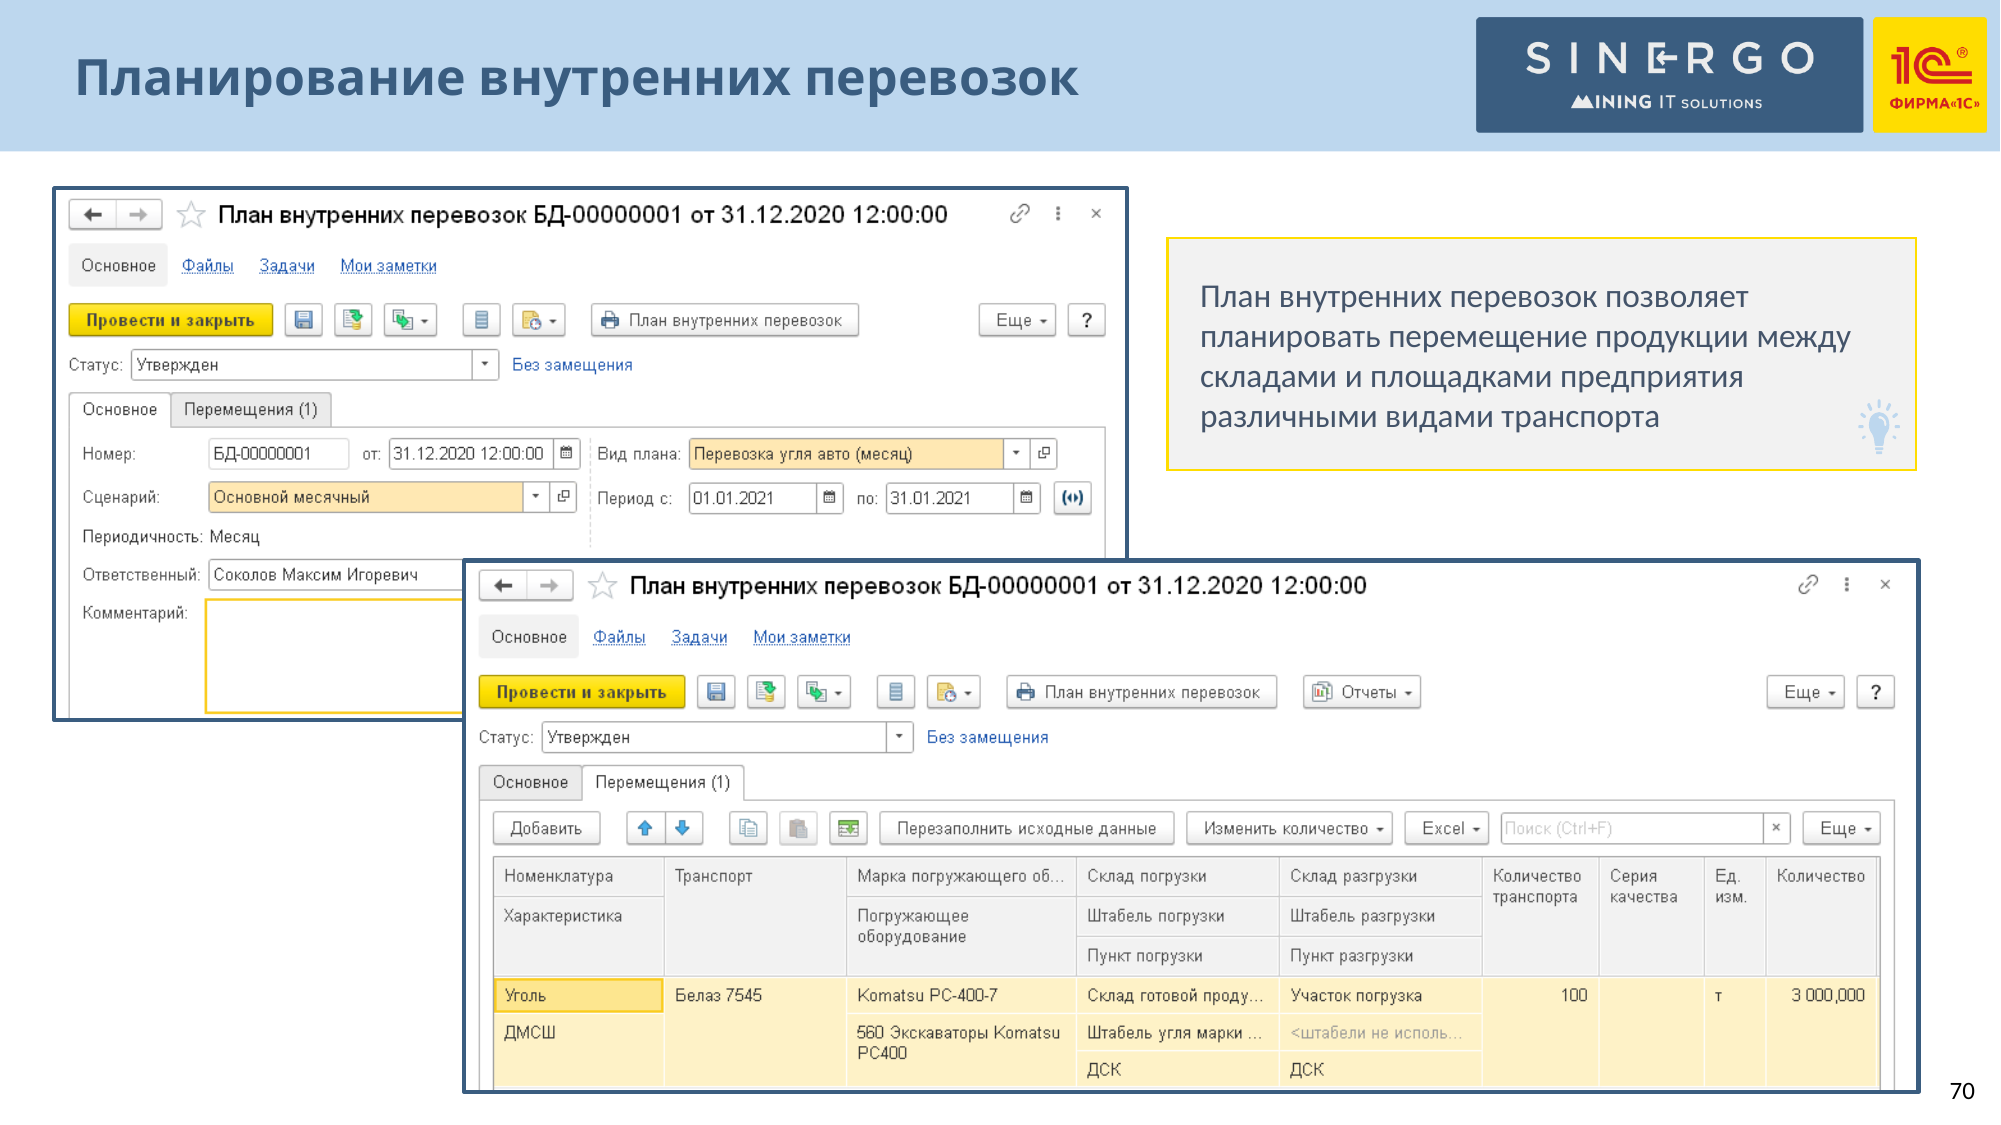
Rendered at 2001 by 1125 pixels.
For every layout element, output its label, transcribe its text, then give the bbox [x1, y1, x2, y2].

picture [56, 190, 1917, 1090]
text_box [1877, 399, 1881, 409]
text_box [1875, 447, 1884, 455]
text_box План внутренних перевозок позволяет планировать перемещение продукции между складами и площадками предприятия различными видами транспорта [1166, 237, 1917, 471]
text_box [1868, 412, 1890, 446]
slide_number 70 [1916, 1066, 1990, 1113]
text_box [1867, 403, 1873, 411]
picture [1476, 17, 1987, 133]
title Планирование внутренних перевозок [59, 37, 1473, 122]
text_box [1886, 403, 1892, 411]
